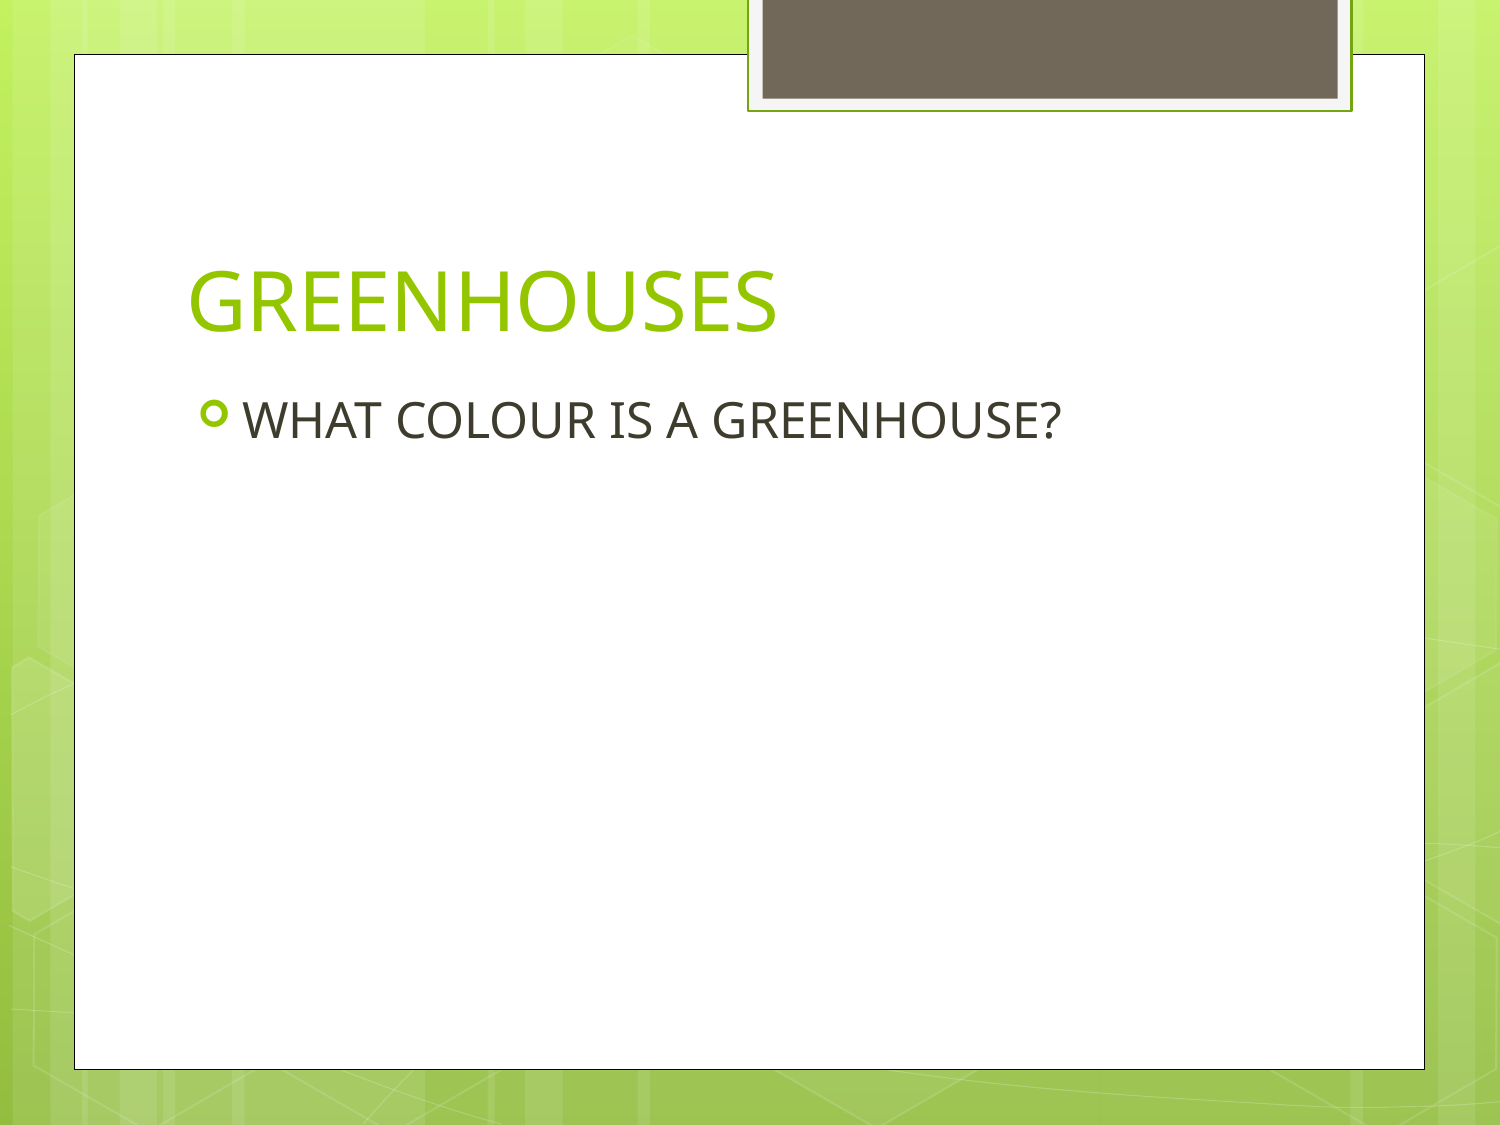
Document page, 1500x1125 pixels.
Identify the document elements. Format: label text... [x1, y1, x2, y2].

list WHAT COLOUR IS A GREENHOUSE? [171, 381, 1283, 957]
title GREENHOUSES [171, 168, 1324, 357]
